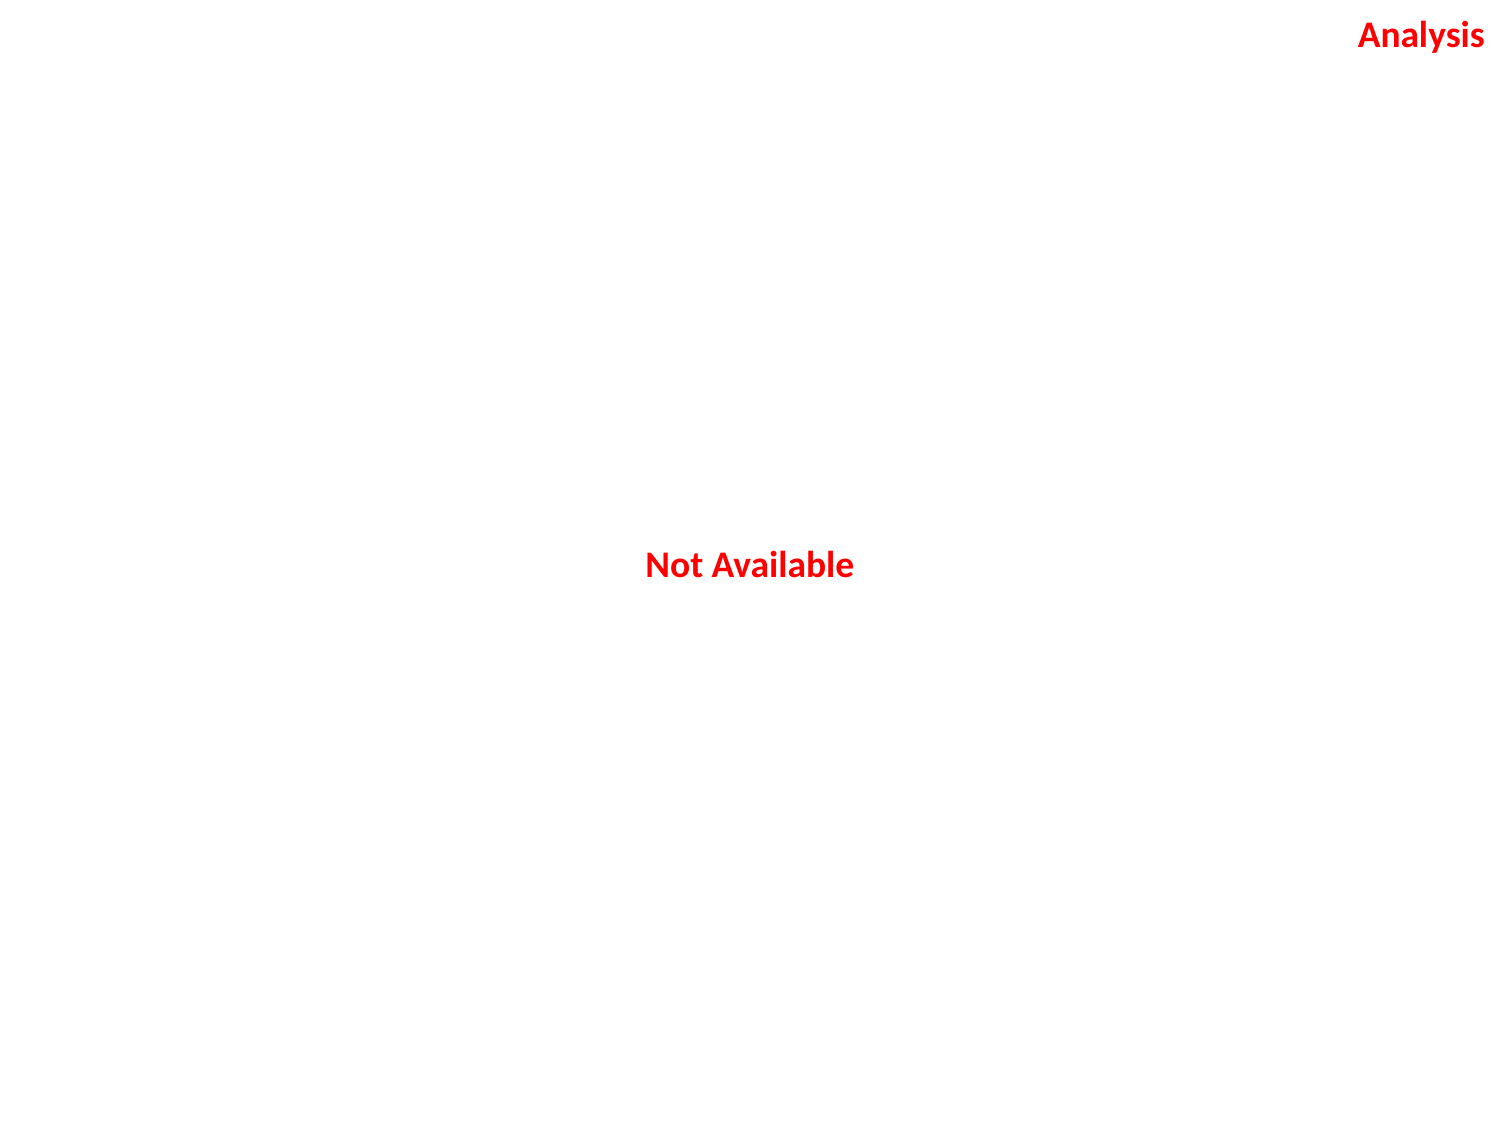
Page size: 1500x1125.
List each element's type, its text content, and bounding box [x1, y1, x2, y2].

text_box Analysis [1209, 2, 1500, 63]
text_box Not Available [604, 532, 896, 592]
